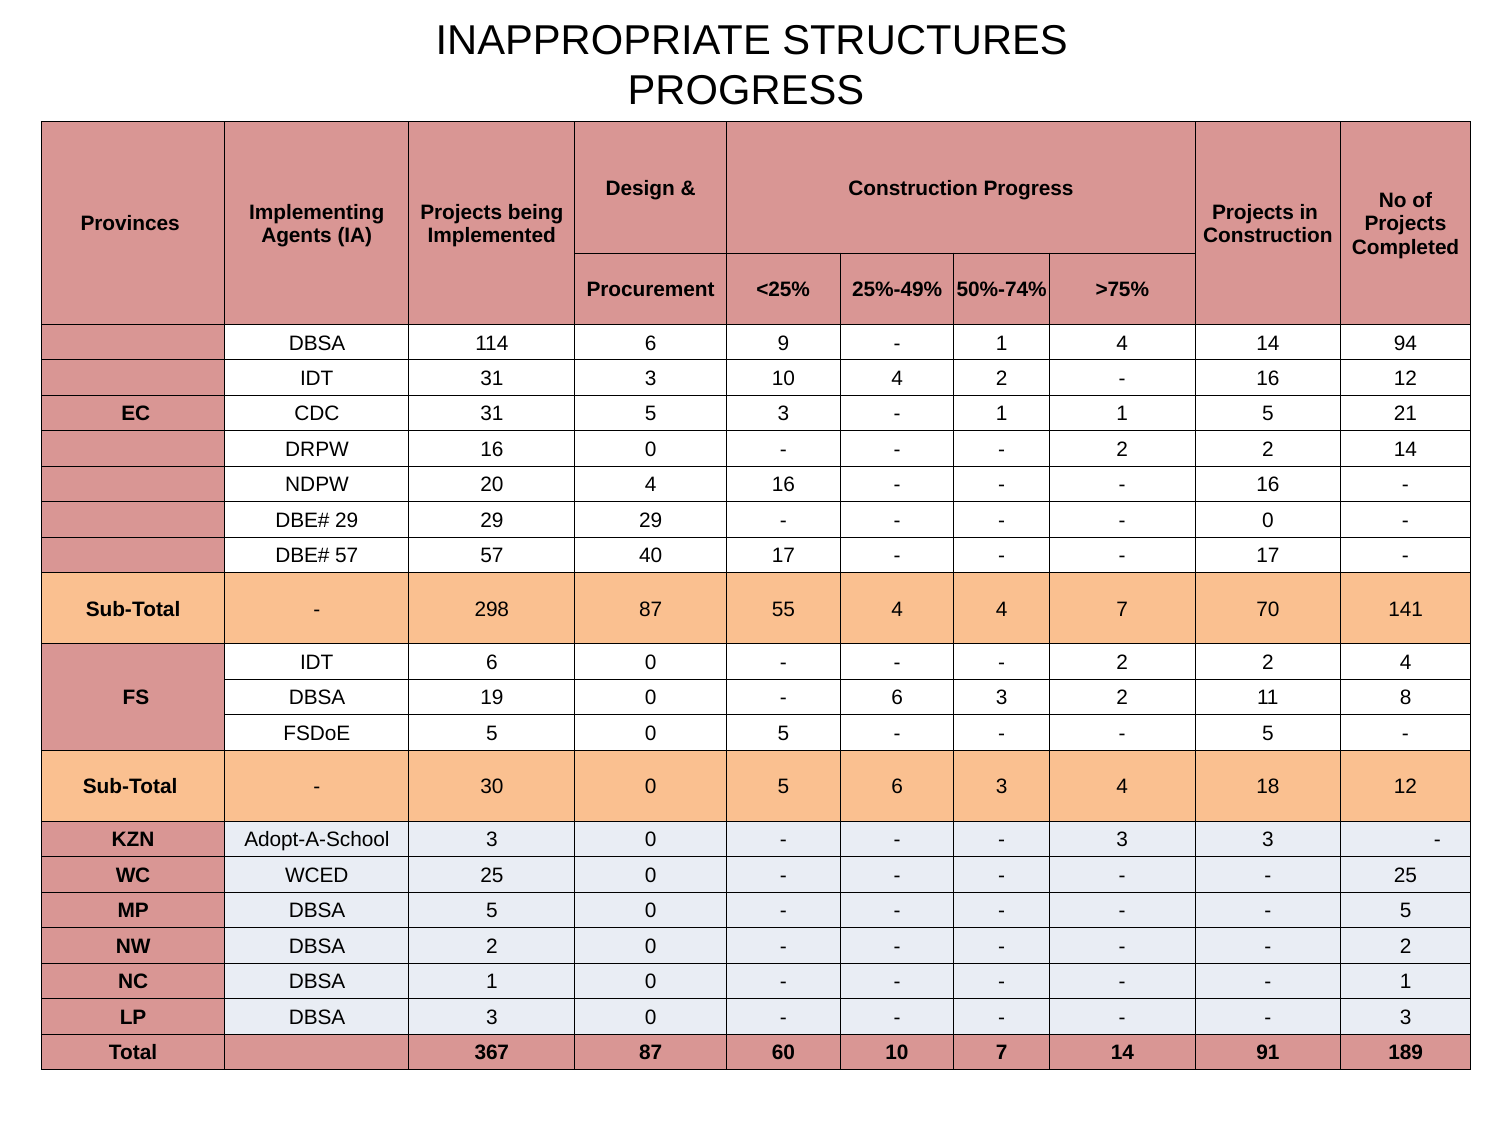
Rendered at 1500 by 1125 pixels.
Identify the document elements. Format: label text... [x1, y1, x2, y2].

table_cell - [1050, 999, 1195, 1034]
table_cell 94 [1341, 325, 1470, 359]
table_cell >75% [1050, 254, 1195, 324]
table_cell DBE# 29 [225, 502, 408, 537]
table_cell - [1050, 467, 1195, 501]
table_cell [42, 431, 224, 466]
table_header No of Projects Completed [1341, 122, 1470, 324]
table_header Projects being Implemented [409, 122, 574, 324]
table_cell 4 [954, 573, 1049, 643]
table_cell IDT [225, 360, 408, 395]
table_cell - [225, 751, 408, 821]
table_cell 5 [1196, 396, 1340, 430]
table_cell - [1341, 467, 1470, 501]
table_cell - [727, 999, 840, 1034]
table_cell 3 [1341, 999, 1470, 1034]
table_cell 14 [1196, 325, 1340, 359]
table_cell - [727, 822, 840, 856]
table_cell 19 [409, 680, 574, 714]
table_cell NDPW [225, 467, 408, 501]
table_cell - [841, 396, 953, 430]
table_cell - [841, 928, 953, 963]
table_cell 5 [727, 751, 840, 821]
table_cell 12 [1341, 751, 1470, 821]
table_cell <25% [727, 254, 840, 324]
table_cell [42, 538, 224, 572]
title INAPPROPRIATE STRUCTURES PROGRESS [76, 3, 1427, 121]
table_cell 21 [1341, 396, 1470, 430]
table_cell 4 [841, 360, 953, 395]
table_cell DBSA [225, 680, 408, 714]
table_cell 16 [1196, 360, 1340, 395]
table_cell 8 [1341, 680, 1470, 714]
table_cell - [841, 502, 953, 537]
table_cell 3 [409, 822, 574, 856]
table_cell - [954, 893, 1049, 927]
table_cell NW [42, 928, 224, 963]
table_cell - [1196, 857, 1340, 892]
table_cell - [954, 928, 1049, 963]
table_cell - [1050, 964, 1195, 998]
table_cell 0 [575, 822, 726, 856]
table_cell [42, 467, 224, 501]
table_cell - [841, 715, 953, 750]
table_cell 55 [727, 573, 840, 643]
table_cell 0 [575, 680, 726, 714]
table_cell 17 [1196, 538, 1340, 572]
table_cell DBSA [225, 964, 408, 998]
table_cell - [954, 857, 1049, 892]
table_cell - [1050, 502, 1195, 537]
table_cell 298 [409, 573, 574, 643]
table_cell 0 [575, 893, 726, 927]
table_cell 4 [1341, 644, 1470, 679]
table_cell Procurement [575, 254, 726, 324]
table_cell 11 [1196, 680, 1340, 714]
table_cell 10 [727, 360, 840, 395]
table_cell - [841, 822, 953, 856]
table_cell 17 [727, 538, 840, 572]
table_cell 5 [1341, 893, 1470, 927]
table_cell - [954, 964, 1049, 998]
table_cell LP [42, 999, 224, 1034]
table_cell 4 [575, 467, 726, 501]
table_cell 16 [727, 467, 840, 501]
table_cell - [1050, 857, 1195, 892]
table_cell - [841, 644, 953, 679]
table_cell 7 [954, 1035, 1049, 1069]
table_header Provinces [42, 122, 224, 324]
table_header Construction Progress [727, 122, 1195, 253]
table_cell 25%-49% [841, 254, 953, 324]
table_cell WC [42, 857, 224, 892]
table_cell 0 [575, 999, 726, 1034]
table_cell DRPW [225, 431, 408, 466]
table_cell - [727, 964, 840, 998]
table_cell - [1050, 538, 1195, 572]
table_cell Total [42, 1035, 224, 1069]
table_cell 20 [409, 467, 574, 501]
table_cell - [1341, 822, 1470, 856]
table_cell WCED [225, 857, 408, 892]
table_cell 14 [1050, 1035, 1195, 1069]
table_cell 114 [409, 325, 574, 359]
table_cell 3 [409, 999, 574, 1034]
table_cell - [841, 538, 953, 572]
table_cell 6 [841, 680, 953, 714]
table_cell - [841, 467, 953, 501]
table_cell 40 [575, 538, 726, 572]
table_cell 3 [727, 396, 840, 430]
table_cell 3 [1050, 822, 1195, 856]
table_cell 57 [409, 538, 574, 572]
table_cell - [954, 431, 1049, 466]
table_cell DBSA [225, 325, 408, 359]
table_cell 14 [1341, 431, 1470, 466]
table_cell 1 [1050, 396, 1195, 430]
table_header Projects in Construction [1196, 122, 1340, 324]
table_cell 87 [575, 1035, 726, 1069]
table_cell 4 [1050, 325, 1195, 359]
table_cell FSDoE [225, 715, 408, 750]
table_cell 30 [409, 751, 574, 821]
table_cell - [727, 857, 840, 892]
table_cell - [1341, 502, 1470, 537]
table_cell - [1050, 928, 1195, 963]
table_cell - [954, 822, 1049, 856]
table_cell 18 [1196, 751, 1340, 821]
table_cell - [841, 893, 953, 927]
table_cell 50%-74% [954, 254, 1049, 324]
table_cell [225, 1035, 408, 1069]
table_cell 91 [1196, 1035, 1340, 1069]
table_cell 6 [409, 644, 574, 679]
table_cell 2 [1196, 431, 1340, 466]
table_cell CDC [225, 396, 408, 430]
table_cell 25 [409, 857, 574, 892]
table_cell DBE# 57 [225, 538, 408, 572]
table_cell 0 [575, 431, 726, 466]
table_cell - [1196, 893, 1340, 927]
table_cell 5 [575, 396, 726, 430]
table_cell - [841, 325, 953, 359]
table_cell Sub-Total [42, 573, 224, 643]
table_cell 0 [575, 857, 726, 892]
table_cell 16 [409, 431, 574, 466]
table_cell NC [42, 964, 224, 998]
table_cell 0 [575, 928, 726, 963]
table_cell 60 [727, 1035, 840, 1069]
table_cell 2 [409, 928, 574, 963]
table_cell - [225, 573, 408, 643]
table_cell 1 [1341, 964, 1470, 998]
table_cell 10 [841, 1035, 953, 1069]
table_cell - [1196, 928, 1340, 963]
table_cell - [841, 964, 953, 998]
table_cell 1 [954, 396, 1049, 430]
table_cell 2 [1196, 644, 1340, 679]
table_cell - [954, 999, 1049, 1034]
table_cell 2 [1341, 928, 1470, 963]
table_cell - [727, 928, 840, 963]
table_cell 0 [575, 644, 726, 679]
table_cell 29 [575, 502, 726, 537]
table_cell 31 [409, 360, 574, 395]
table_cell 141 [1341, 573, 1470, 643]
table_cell 0 [575, 751, 726, 821]
table_cell EC [42, 396, 224, 430]
table_cell IDT [225, 644, 408, 679]
table_cell Adopt-A-School [225, 822, 408, 856]
table_cell 25 [1341, 857, 1470, 892]
table_cell - [1196, 964, 1340, 998]
table_cell 0 [1196, 502, 1340, 537]
table_cell KZN [42, 822, 224, 856]
table_cell DBSA [225, 893, 408, 927]
table_cell 1 [954, 325, 1049, 359]
table_cell 2 [1050, 644, 1195, 679]
table_cell - [1196, 999, 1340, 1034]
table_cell 2 [1050, 680, 1195, 714]
table_cell 367 [409, 1035, 574, 1069]
table_cell 5 [1196, 715, 1340, 750]
table_cell FS [42, 644, 224, 750]
table_cell - [954, 467, 1049, 501]
table_cell - [841, 431, 953, 466]
table_cell 0 [575, 964, 726, 998]
table_cell 6 [575, 325, 726, 359]
table_cell 87 [575, 573, 726, 643]
table_cell [42, 325, 224, 359]
table_cell - [841, 999, 953, 1034]
table_cell 0 [575, 715, 726, 750]
table_cell 3 [954, 751, 1049, 821]
table_cell - [727, 644, 840, 679]
table_cell 3 [575, 360, 726, 395]
table_cell 16 [1196, 467, 1340, 501]
table_cell 31 [409, 396, 574, 430]
table_cell 5 [727, 715, 840, 750]
table_cell Sub-Total [42, 751, 224, 821]
table_cell 9 [727, 325, 840, 359]
table_cell [42, 502, 224, 537]
table_cell 1 [409, 964, 574, 998]
table_cell 7 [1050, 573, 1195, 643]
table_cell - [727, 431, 840, 466]
table_cell 2 [954, 360, 1049, 395]
table_cell - [1050, 893, 1195, 927]
table_cell 5 [409, 715, 574, 750]
table_cell - [727, 502, 840, 537]
table_cell - [1050, 715, 1195, 750]
table_cell - [841, 857, 953, 892]
table_cell 6 [841, 751, 953, 821]
table_cell - [1341, 538, 1470, 572]
table_cell [42, 360, 224, 395]
table_cell 4 [841, 573, 953, 643]
table_cell 4 [1050, 751, 1195, 821]
table_cell - [954, 502, 1049, 537]
table_cell 3 [1196, 822, 1340, 856]
table_cell 189 [1341, 1035, 1470, 1069]
table_cell 70 [1196, 573, 1340, 643]
table_cell - [954, 538, 1049, 572]
table_cell DBSA [225, 928, 408, 963]
table_cell MP [42, 893, 224, 927]
table_cell - [954, 644, 1049, 679]
table_cell - [1341, 715, 1470, 750]
table_cell - [727, 893, 840, 927]
table_cell - [954, 715, 1049, 750]
table_cell 3 [954, 680, 1049, 714]
table_cell - [1050, 360, 1195, 395]
table_cell 5 [409, 893, 574, 927]
table_header Design & [575, 122, 726, 253]
table_cell 2 [1050, 431, 1195, 466]
table_cell 12 [1341, 360, 1470, 395]
table_cell DBSA [225, 999, 408, 1034]
table_cell 29 [409, 502, 574, 537]
table_header Implementing Agents (IA) [225, 122, 408, 324]
table_cell - [727, 680, 840, 714]
